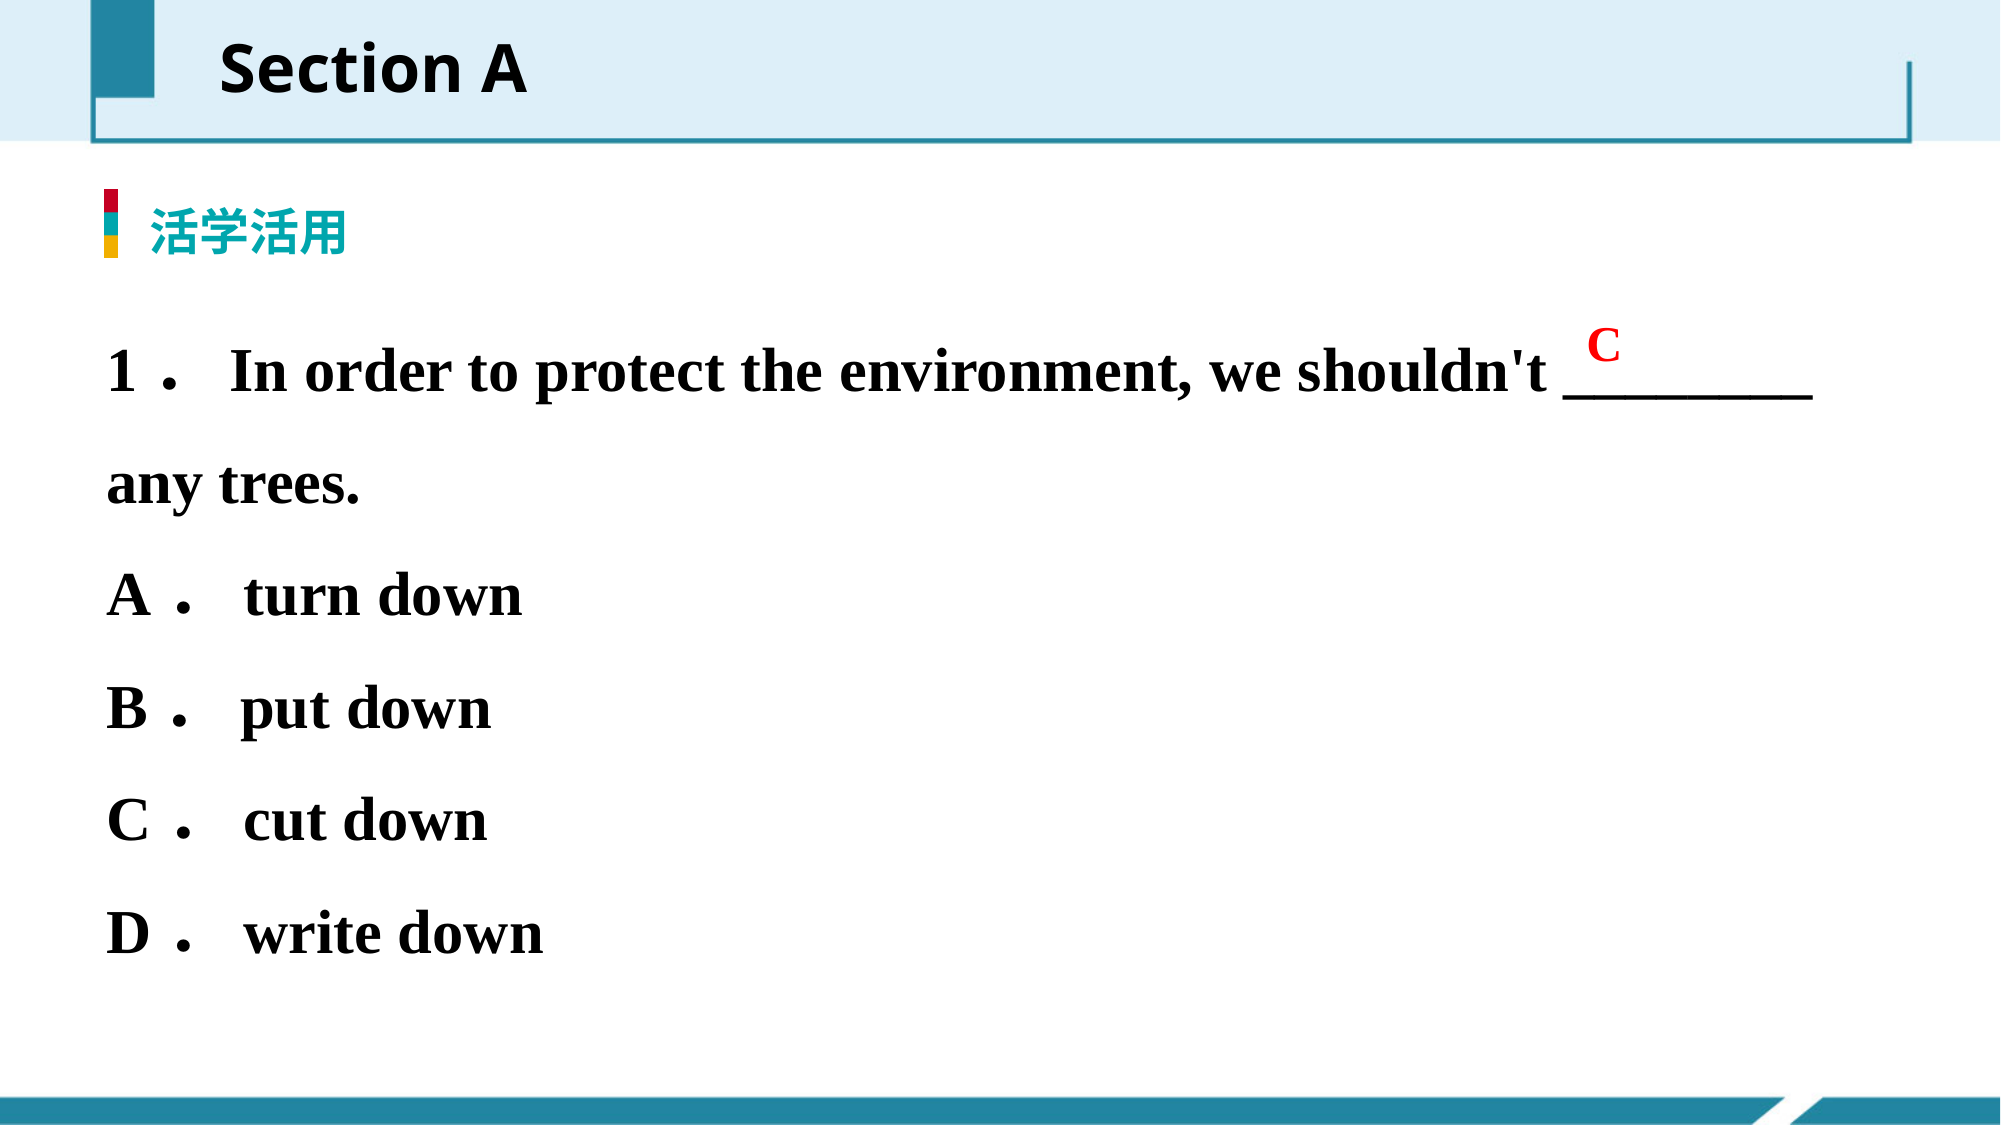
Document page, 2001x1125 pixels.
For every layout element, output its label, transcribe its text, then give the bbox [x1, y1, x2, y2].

text_box 活学活用 [134, 163, 376, 268]
picture [0, 0, 2001, 1125]
text_box 1．In order to protect the environment, we shouldn't ________ any trees. A．turn down B．put down C．cut down D．write down [91, 283, 1856, 973]
text_box Section A [205, 18, 543, 114]
text_box C [1571, 304, 1763, 379]
